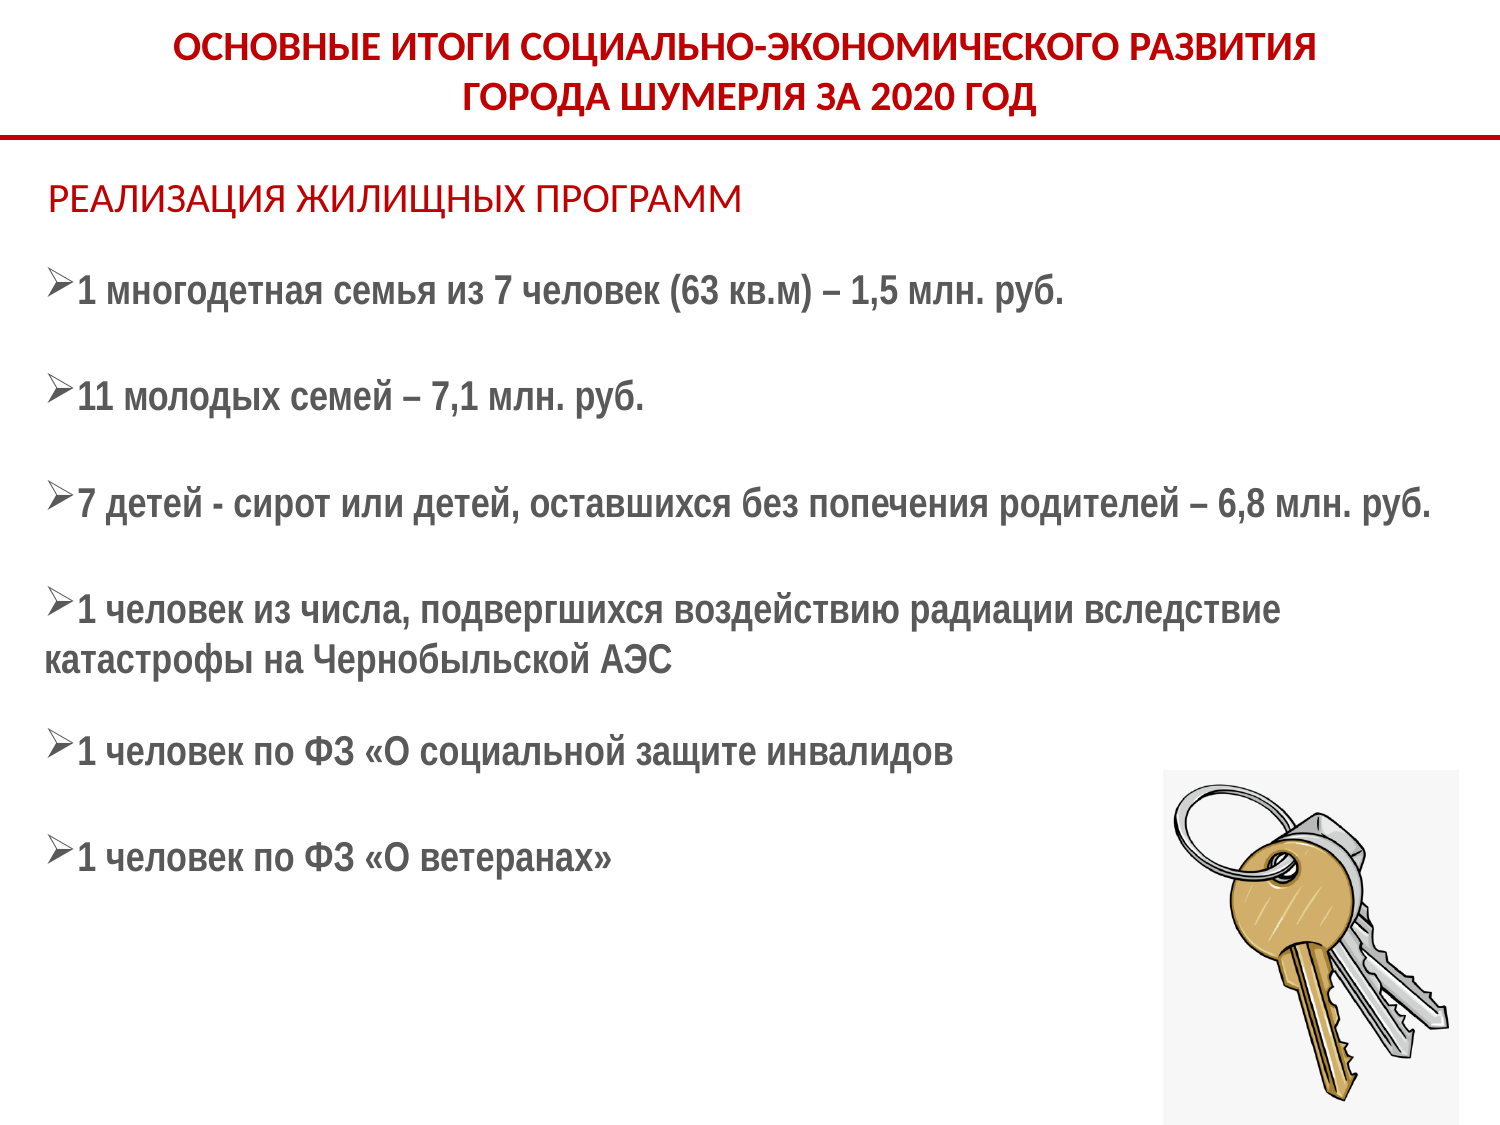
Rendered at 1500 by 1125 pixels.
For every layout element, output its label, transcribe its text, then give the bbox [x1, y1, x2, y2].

text_box 7 детей - сирот или детей, оставшихся без попечения родителей – 6,8 млн. руб. [29, 468, 1471, 533]
text_box 1 человек по ФЗ «О ветеранах» [29, 822, 1158, 888]
text_box РЕАЛИЗАЦИЯ ЖИЛИЩНЫХ ПРОГРАММ [27, 159, 764, 234]
text_box 11 молодых семей – 7,1 млн. руб. [29, 361, 1447, 427]
text_box ОСНОВНЫЕ ИТОГИ СОЦИАЛЬНО-ЭКОНОМИЧЕСКОГО РАЗВИТИЯ ГОРОДА ШУМЕРЛЯ ЗА 2020 ГОД [0, 0, 1500, 135]
text_box 1 человек по ФЗ «О социальной защите инвалидов [29, 716, 1447, 781]
picture [1163, 770, 1460, 1125]
text_box 1 многодетная семья из 7 человек (63 кв.м) – 1,5 млн. руб. [29, 255, 1447, 321]
text_box 1 человек из числа, подвергшихся воздействию радиации вследствие катастрофы на Чернобыльской АЭС [29, 574, 1447, 689]
